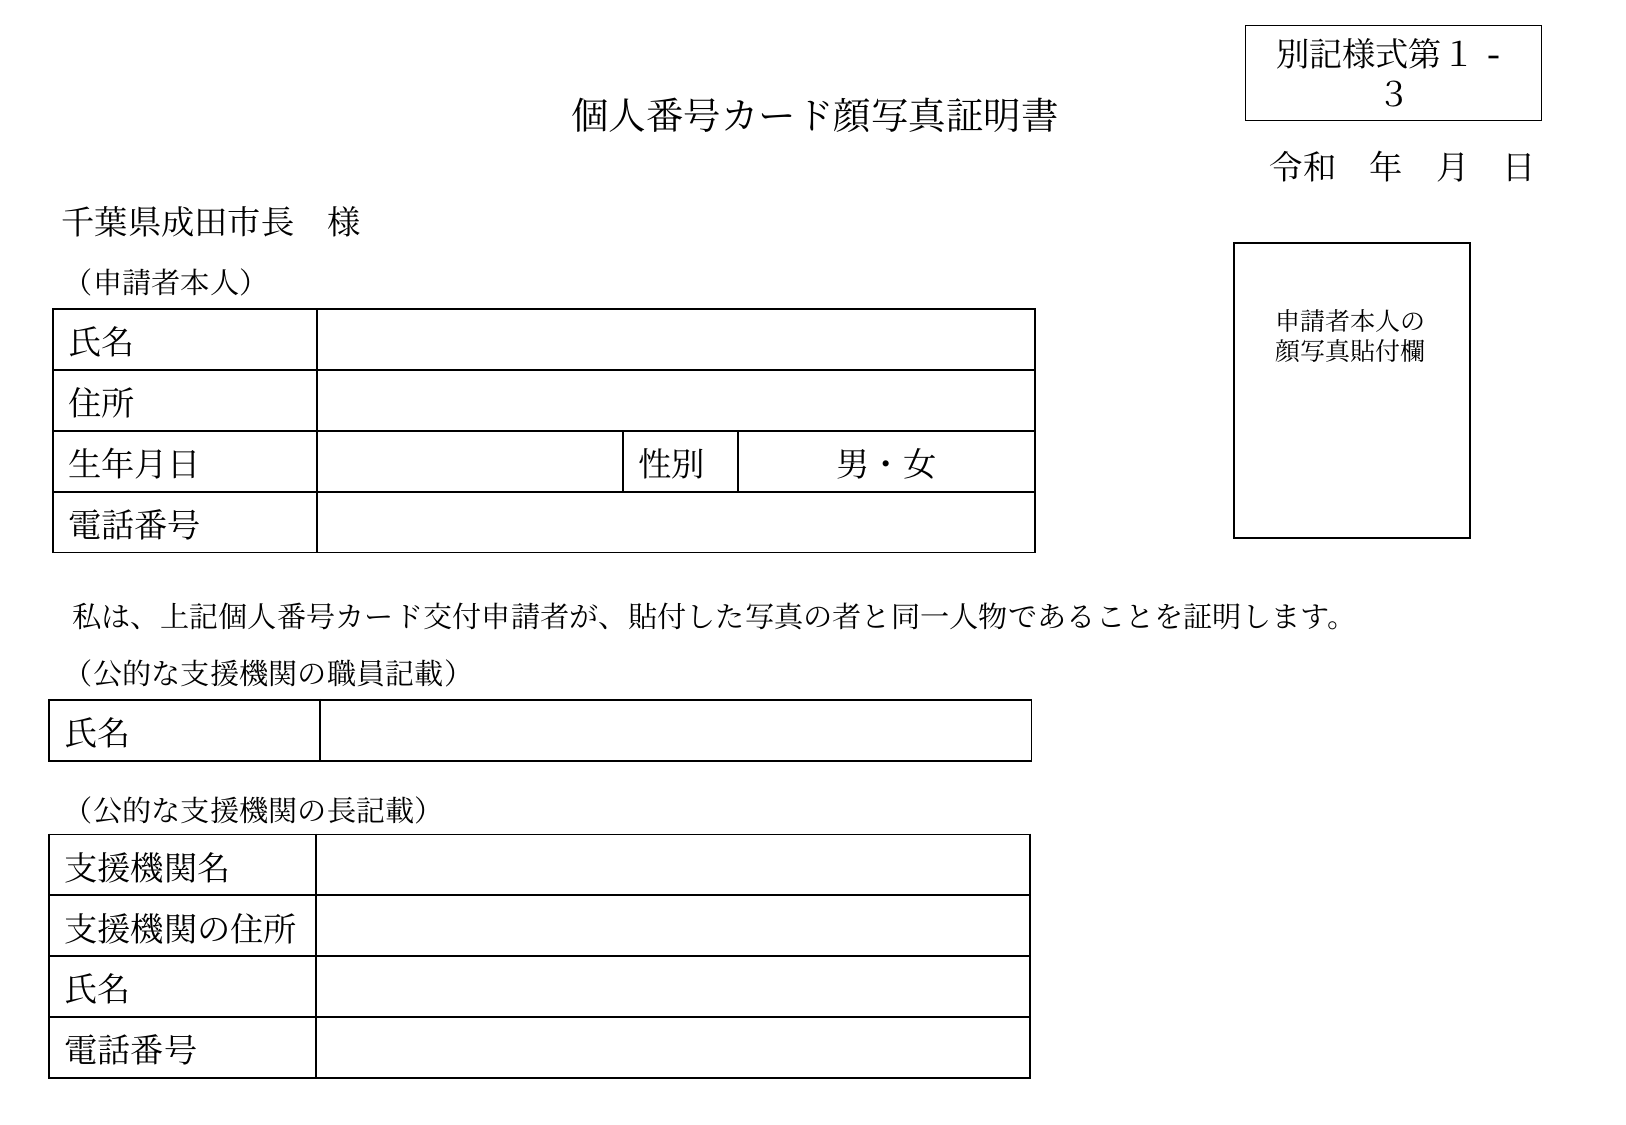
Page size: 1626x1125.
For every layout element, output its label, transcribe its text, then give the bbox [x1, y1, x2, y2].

table_header 氏名 [50, 701, 319, 760]
text_box [1233, 242, 1471, 539]
text_box 別記様式第１-３ [1245, 25, 1542, 121]
table_cell [317, 1018, 1029, 1077]
table_cell [318, 493, 1034, 552]
table_header [317, 835, 1029, 894]
table_cell 性別 [624, 432, 737, 491]
table_cell 住所 [54, 371, 316, 430]
table_cell [317, 957, 1029, 1016]
text_box 千葉県成田市長 様 [46, 194, 579, 249]
table_header [321, 701, 1031, 760]
text_box （公的な支援機関の職員記載） [49, 647, 975, 698]
text_box 令和 年 月 日 [1255, 138, 1591, 194]
text_box 申請者本人の 顔写真貼付欄 [1260, 298, 1444, 373]
text_box （申請者本人） [49, 257, 975, 307]
table_cell 電話番号 [54, 493, 316, 552]
text_box 私は、上記個人番号カード交付申請者が、貼付した写真の者と同一人物であることを証明します。 [57, 590, 1572, 641]
table_cell 生年月日 [54, 432, 316, 491]
table_cell 電話番号 [50, 1018, 315, 1077]
table_header [318, 310, 1034, 369]
table_cell [318, 432, 622, 491]
table_cell [318, 371, 1034, 430]
table_header 氏名 [54, 310, 316, 369]
table_cell [317, 896, 1029, 955]
text_box （公的な支援機関の長記載） [49, 785, 975, 835]
table_cell 支援機関の住所 [50, 896, 315, 955]
table_cell 男・女 [739, 432, 1034, 491]
table_cell 氏名 [50, 957, 315, 1016]
table_header 支援機関名 [50, 835, 315, 894]
text_box 個人番号カード顔写真証明書 [234, 84, 1396, 144]
